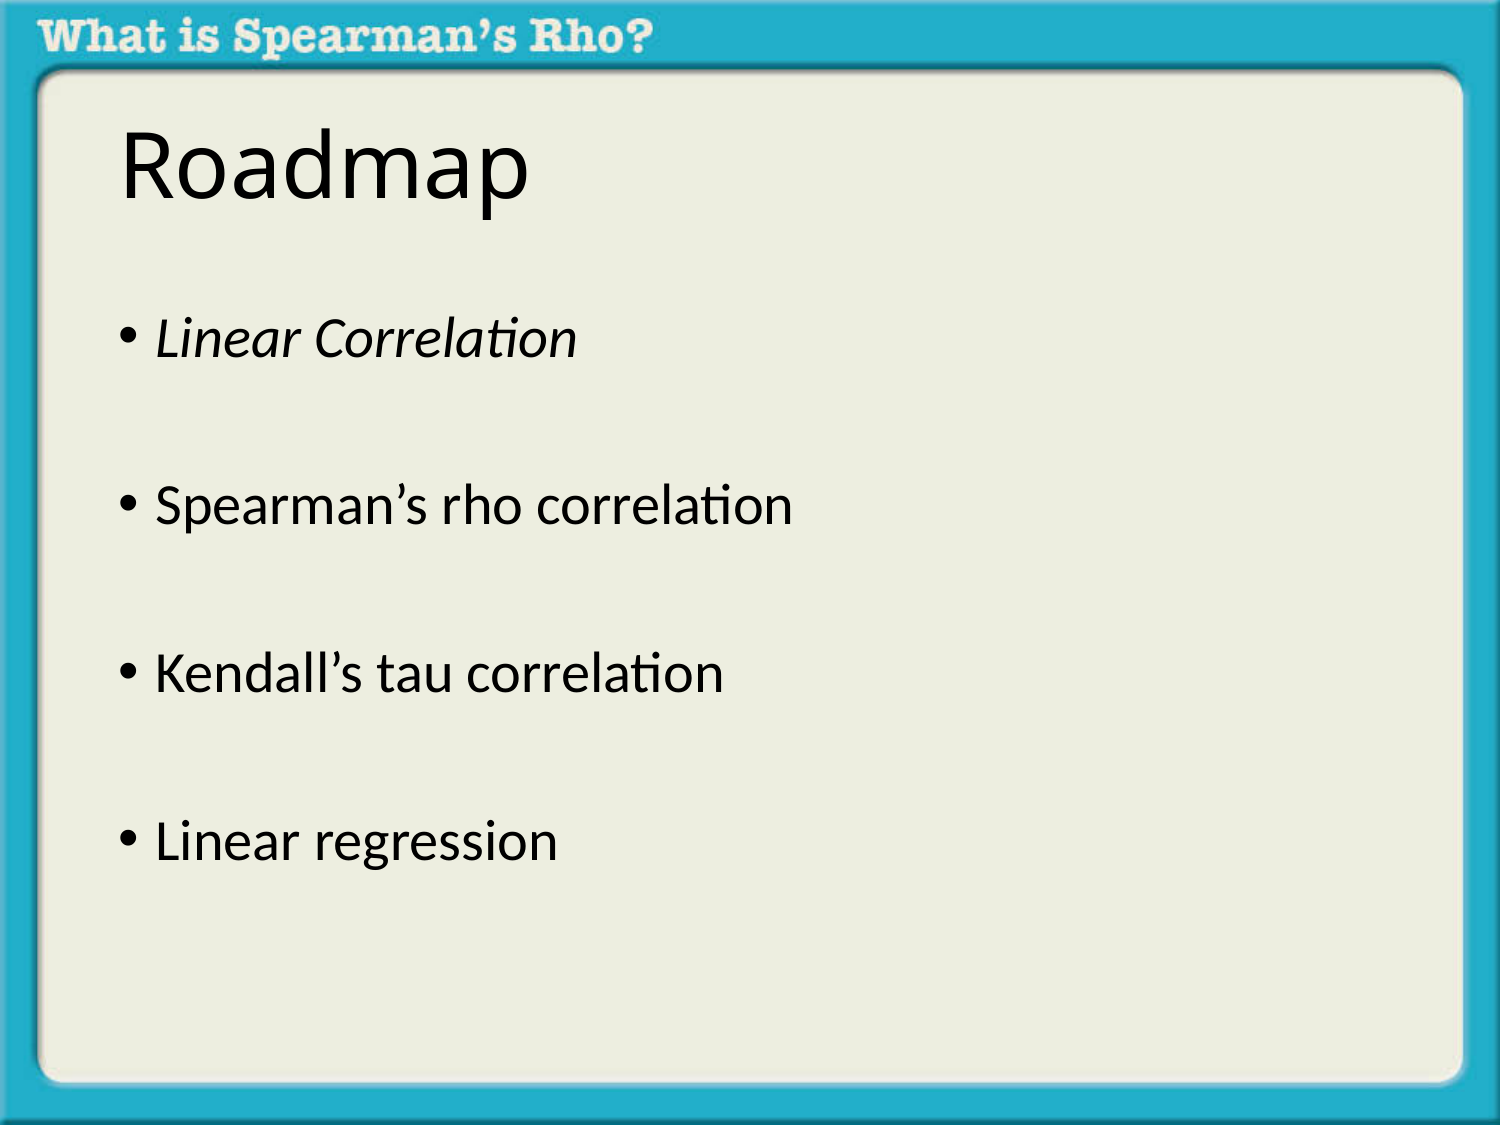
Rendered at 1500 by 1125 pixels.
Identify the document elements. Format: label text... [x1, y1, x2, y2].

list Linear Correlation Spearman’s rho correlation Kendall’s tau correlation Linear regression [103, 299, 1397, 1014]
title Roadmap [103, 59, 1397, 278]
picture [0, 0, 1500, 1125]
